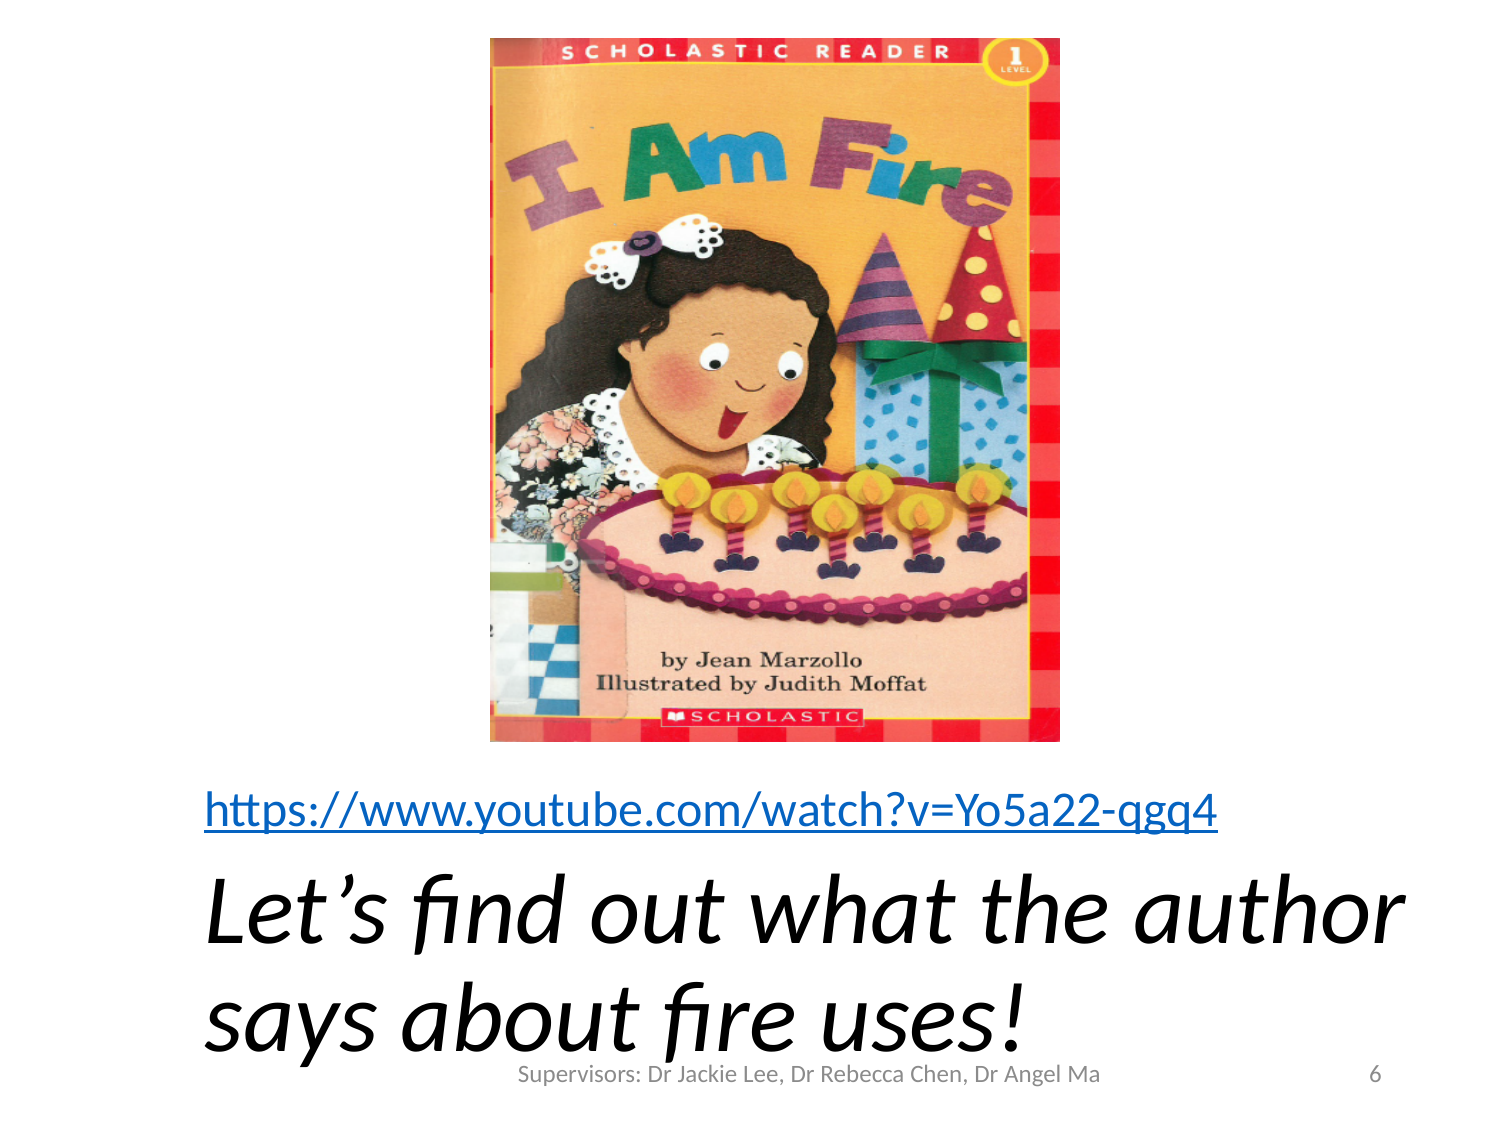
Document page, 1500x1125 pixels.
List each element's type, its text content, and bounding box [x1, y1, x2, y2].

picture [490, 38, 1060, 742]
footer Supervisors: Dr Jackie Lee, Dr Rebecca Chen, Dr Angel Ma [496, 1042, 1059, 1103]
list https://www.youtube.com/watch?v=Yo5a22-qgq4 Let’s find out what the author says about fire uses! [189, 775, 1484, 1108]
slide_number 6 [1059, 1042, 1397, 1103]
